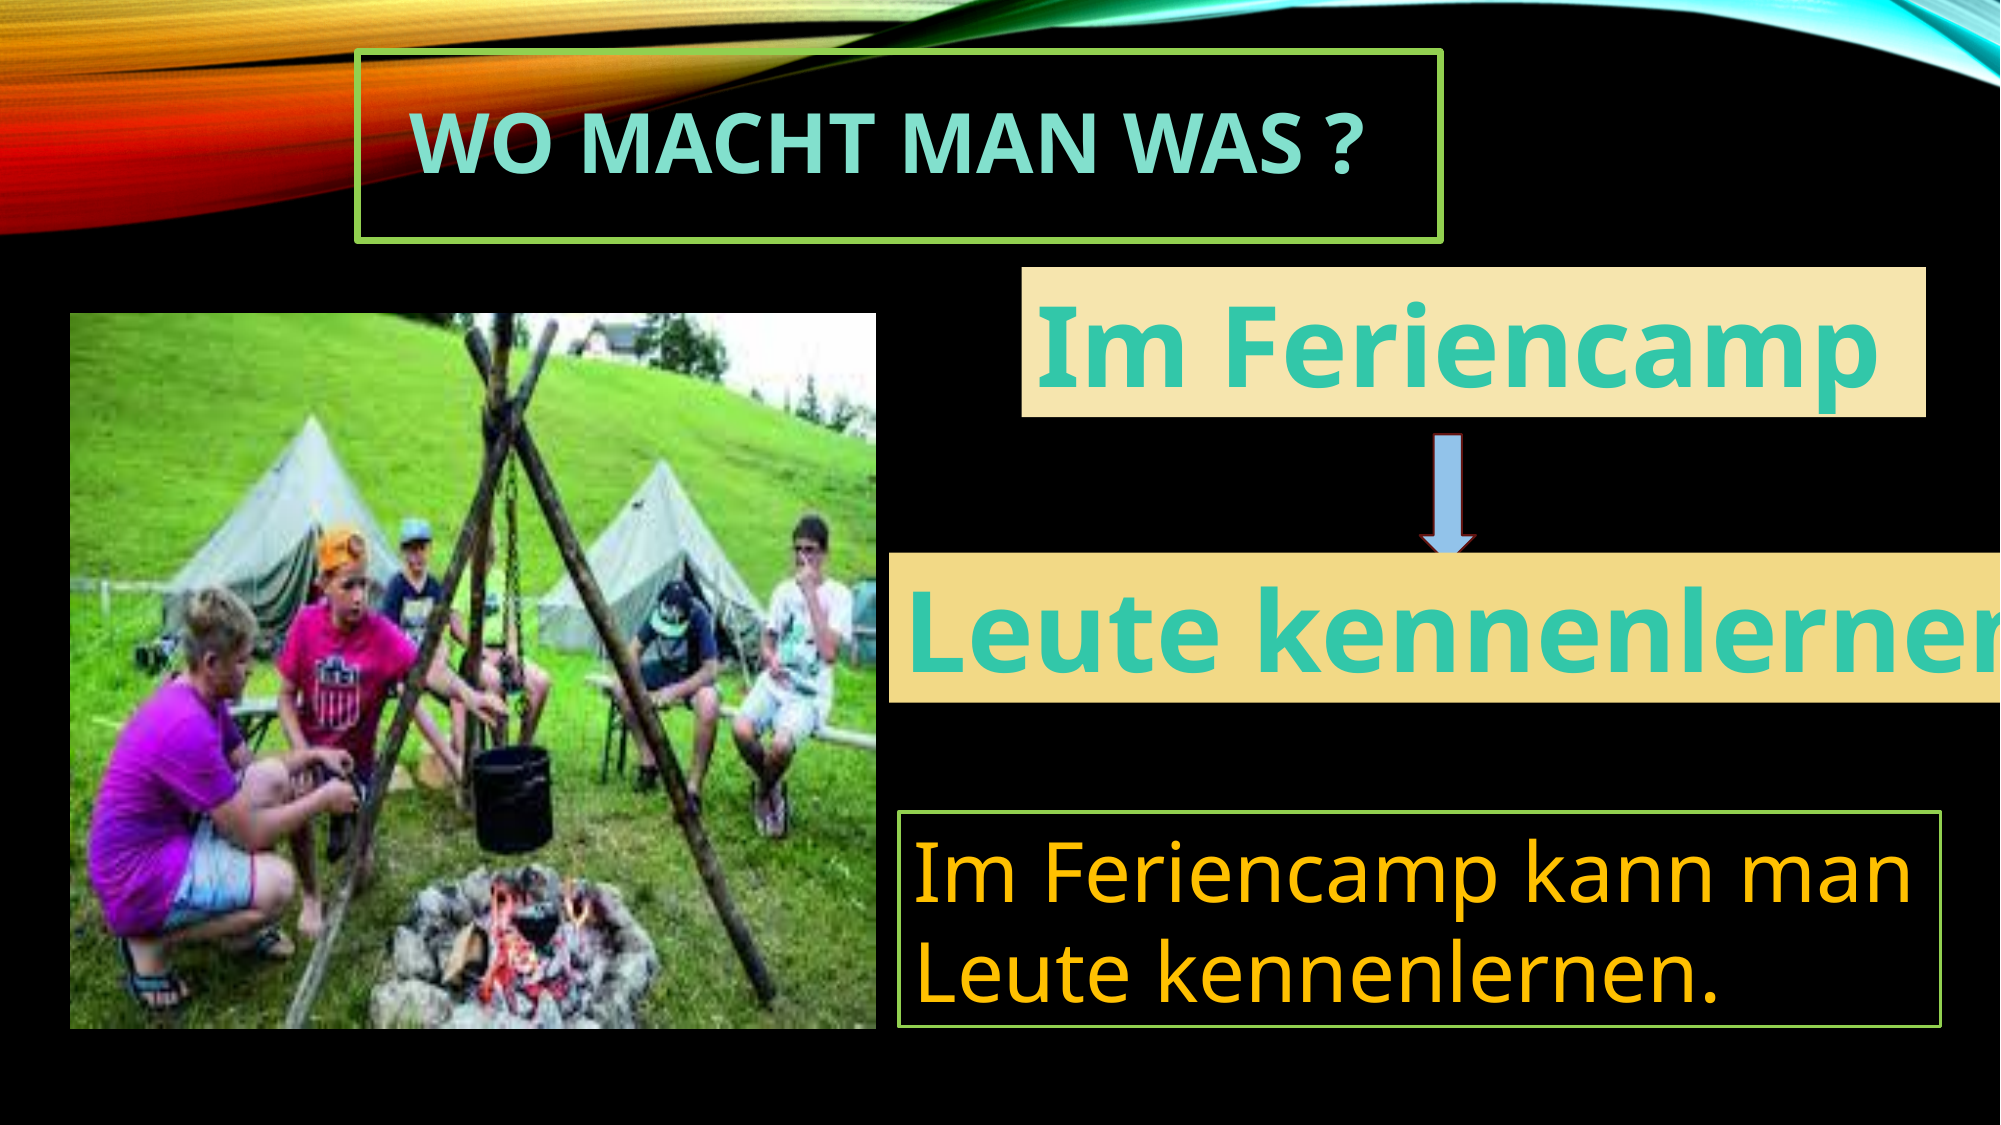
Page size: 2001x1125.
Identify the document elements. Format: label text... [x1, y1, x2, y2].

picture [70, 312, 877, 1030]
title Wo macht man was ? [357, 51, 1441, 241]
text_box Leute kennenlernen [889, 552, 2000, 703]
text_box Im Feriencamp kann man Leute kennenlernen. [898, 811, 1941, 1027]
text_box [1418, 433, 1477, 552]
text_box Im Feriencamp [1021, 267, 1926, 418]
picture [0, 0, 2000, 237]
